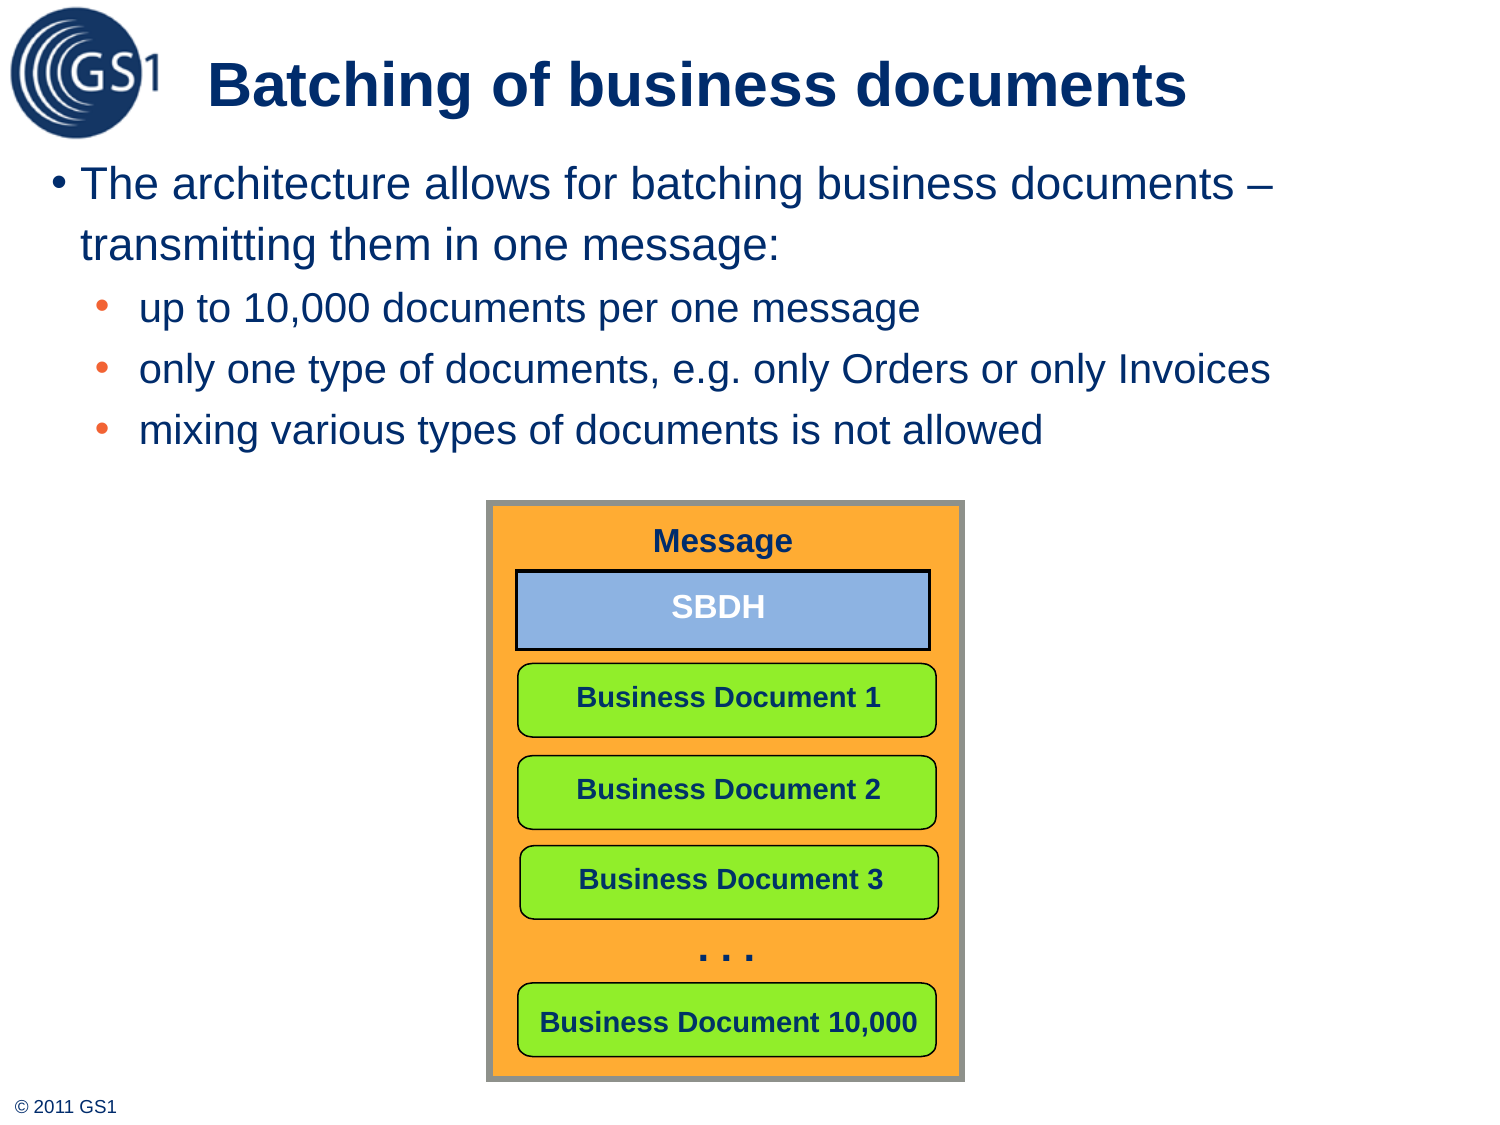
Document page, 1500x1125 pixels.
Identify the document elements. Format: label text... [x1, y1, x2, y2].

title Batching of business documents [191, 18, 1500, 140]
list The architecture allows for batching business documents – transmitting them in one message: up to 10,000 documents per one message only one type of documents, e.g. only Orders or only Invoices mixing various types of documents is not allowed [35, 140, 1500, 661]
picture [8, 4, 161, 142]
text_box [488, 502, 963, 1080]
